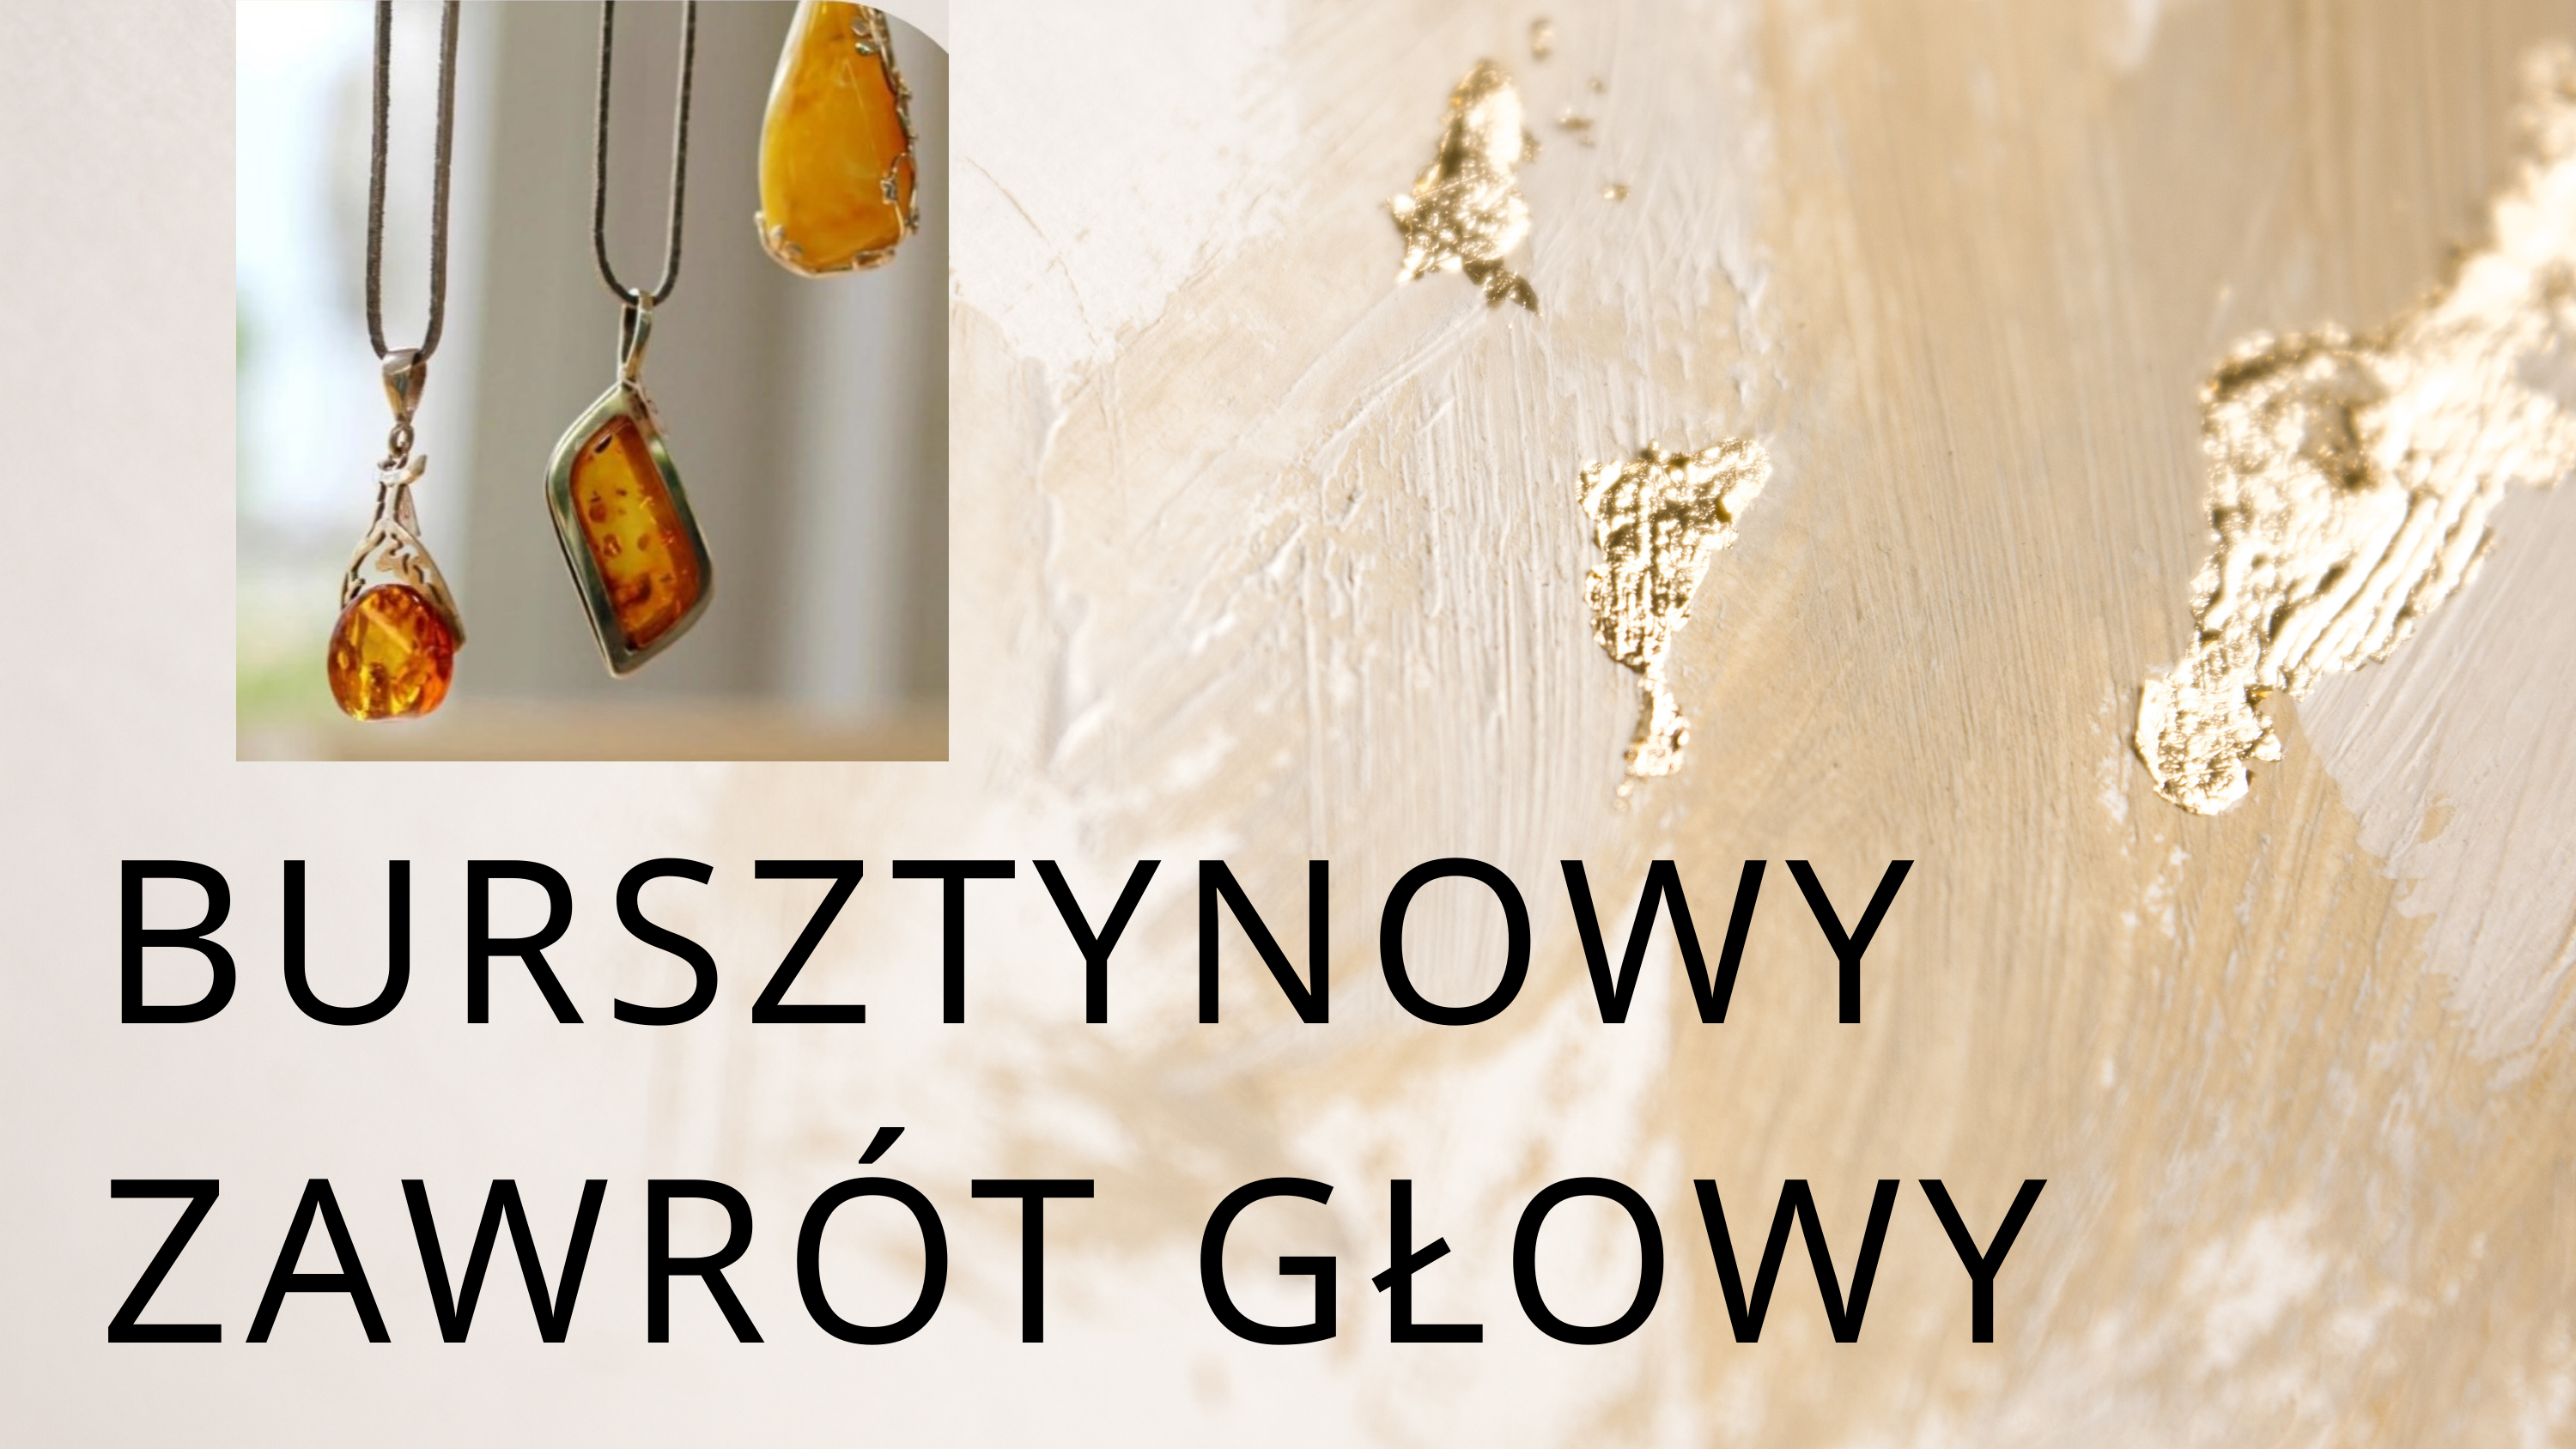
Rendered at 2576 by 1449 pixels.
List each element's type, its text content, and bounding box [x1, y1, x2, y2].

picture [235, 0, 949, 762]
text_box BURSZTYNOWY ZAWRÓT GŁOWY [100, 749, 2533, 1389]
text_box [0, 0, 2576, 1449]
